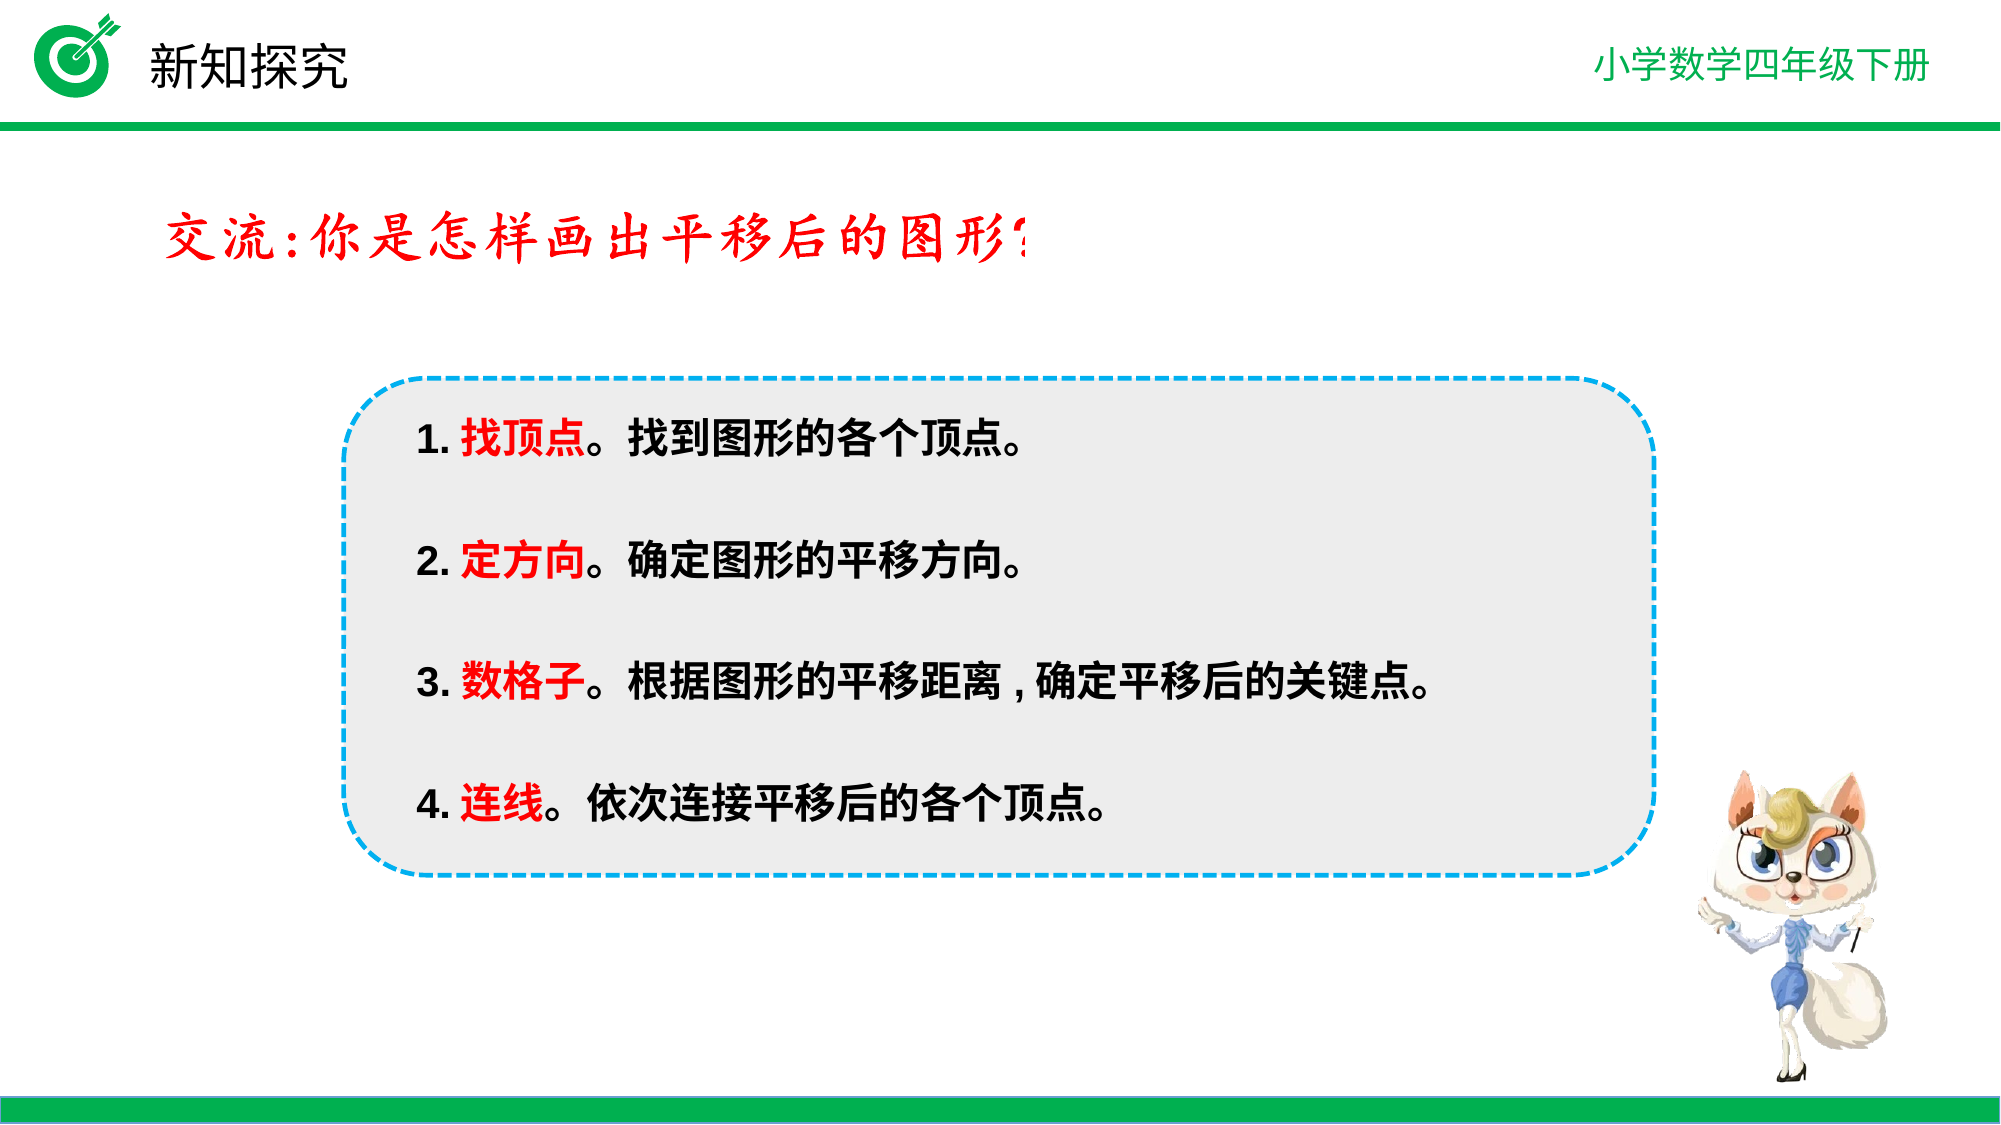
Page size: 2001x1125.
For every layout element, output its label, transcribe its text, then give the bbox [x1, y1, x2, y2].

text_box [485, 212, 508, 260]
text_box [233, 213, 266, 260]
text_box [310, 213, 331, 259]
text_box [463, 241, 476, 249]
text_box [503, 211, 538, 265]
text_box [554, 224, 586, 247]
text_box 3.数格子。根据图形的平移距离,确定平移后的关键点。 [401, 637, 1649, 713]
text_box [254, 237, 274, 260]
text_box [165, 211, 216, 261]
text_box [609, 211, 648, 260]
text_box [439, 243, 473, 260]
text_box 1.找顶点。找到图形的各个顶点。 [401, 394, 1290, 470]
text_box [778, 213, 825, 259]
text_box [547, 235, 592, 258]
text_box [955, 216, 985, 256]
text_box [978, 213, 1003, 263]
text_box [739, 212, 771, 262]
text_box [369, 213, 422, 261]
text_box [1013, 217, 1025, 231]
text_box [229, 217, 237, 225]
text_box [328, 212, 359, 261]
text_box [287, 249, 296, 258]
text_box [224, 235, 236, 258]
text_box [901, 213, 942, 263]
text_box [720, 214, 746, 259]
text_box [662, 214, 712, 264]
text_box [327, 239, 335, 253]
text_box 新知探究 [134, 28, 365, 104]
picture [1680, 559, 2000, 1100]
text_box [223, 229, 232, 236]
text_box [342, 377, 1656, 877]
text_box 4.连线。依次连接平移后的各个顶点。 [401, 759, 1400, 834]
text_box [558, 216, 581, 223]
text_box [431, 210, 468, 249]
text_box 2.定方向。确定图形的平移方向。 [401, 516, 1323, 591]
text_box [840, 213, 886, 260]
text_box [287, 232, 296, 241]
text_box [429, 241, 438, 256]
